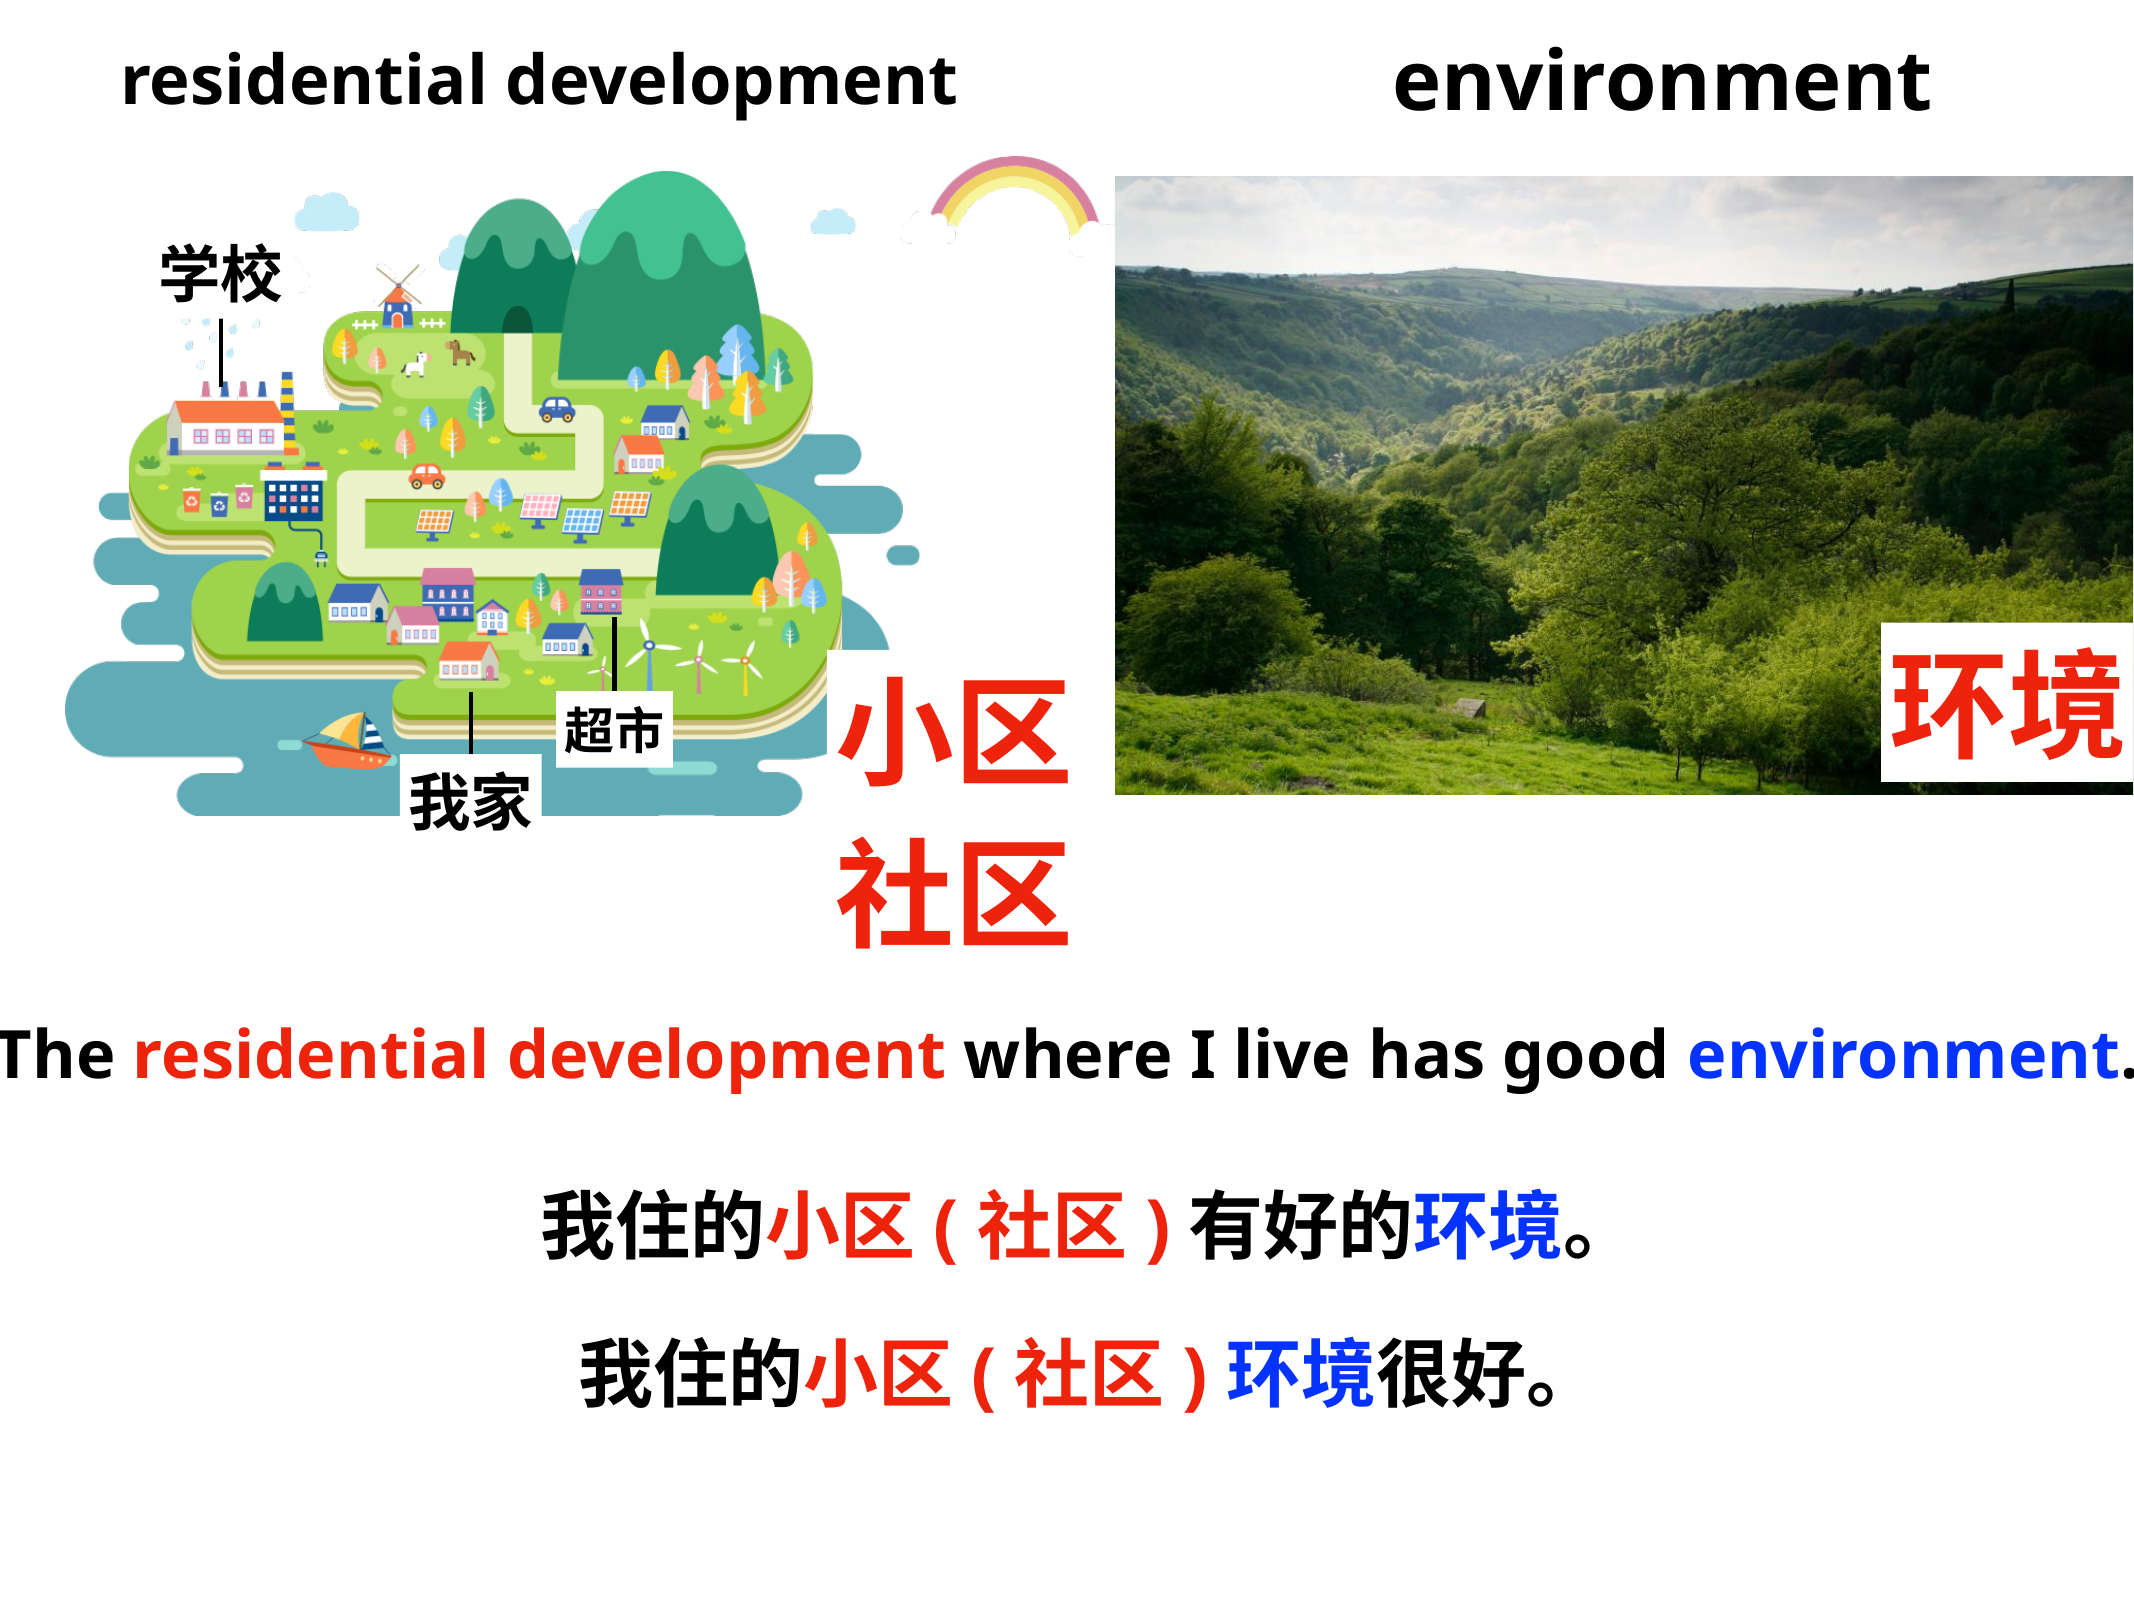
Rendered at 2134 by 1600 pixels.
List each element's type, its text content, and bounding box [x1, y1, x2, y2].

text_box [1115, 18, 2134, 795]
text_box 我住的小区(社区)环境很好。 [569, 1318, 1610, 1425]
text_box 我住的小区(社区)有好的环境。 [532, 1170, 1647, 1277]
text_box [64, 156, 1127, 853]
text_box residential development [111, 27, 968, 127]
text_box 社区 [826, 853, 1082, 971]
text_box The residential development where I live has good environment. [0, 1003, 2134, 1101]
